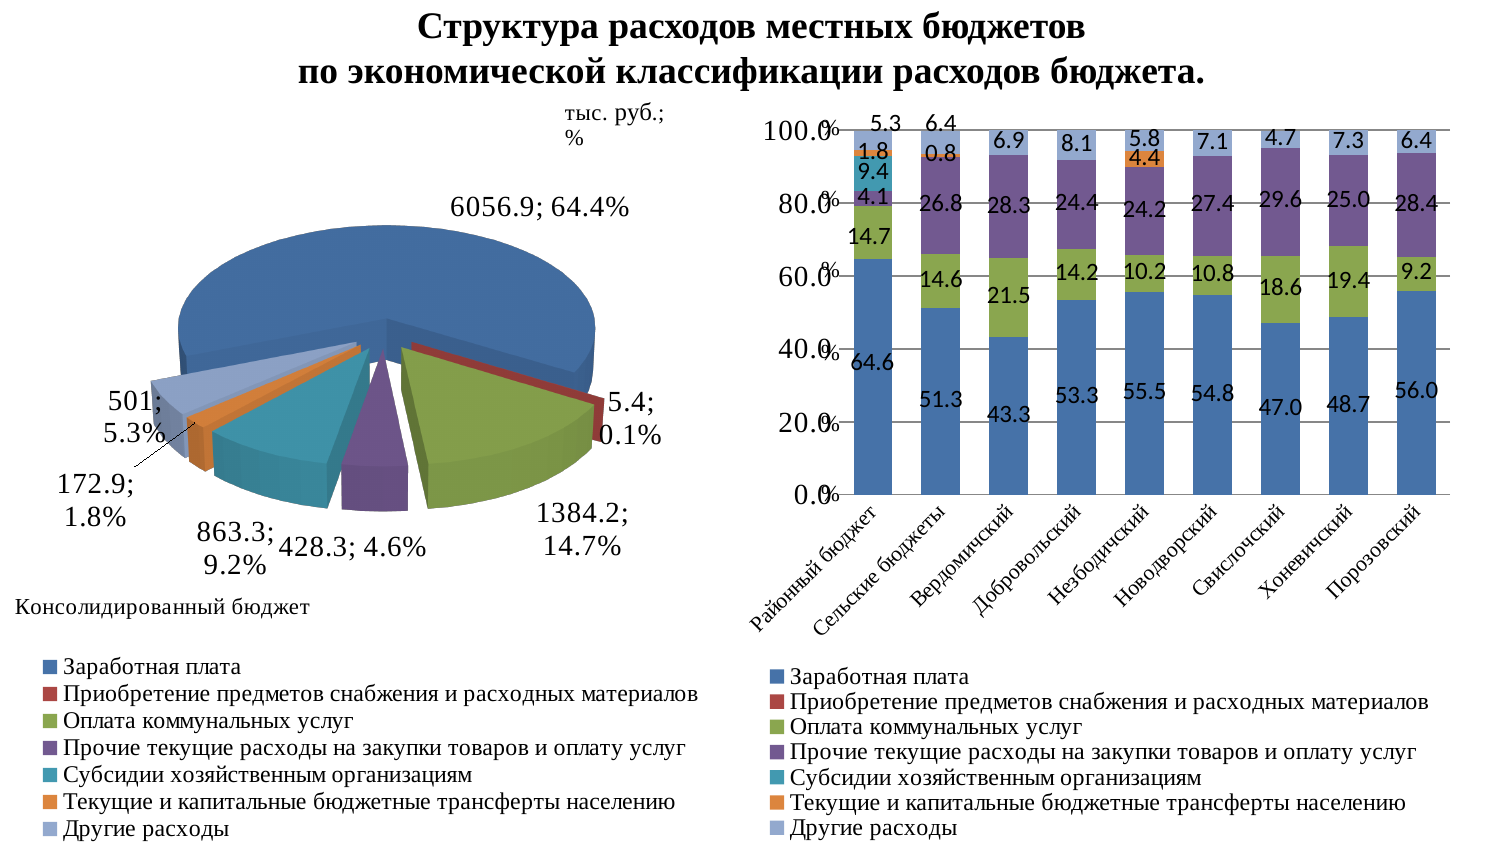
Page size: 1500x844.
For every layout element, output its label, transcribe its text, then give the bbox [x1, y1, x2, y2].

chart [0, 90, 1474, 844]
title Структура расходов местных бюджетов по экономической классификации расходов бюджета. [76, 0, 1427, 92]
